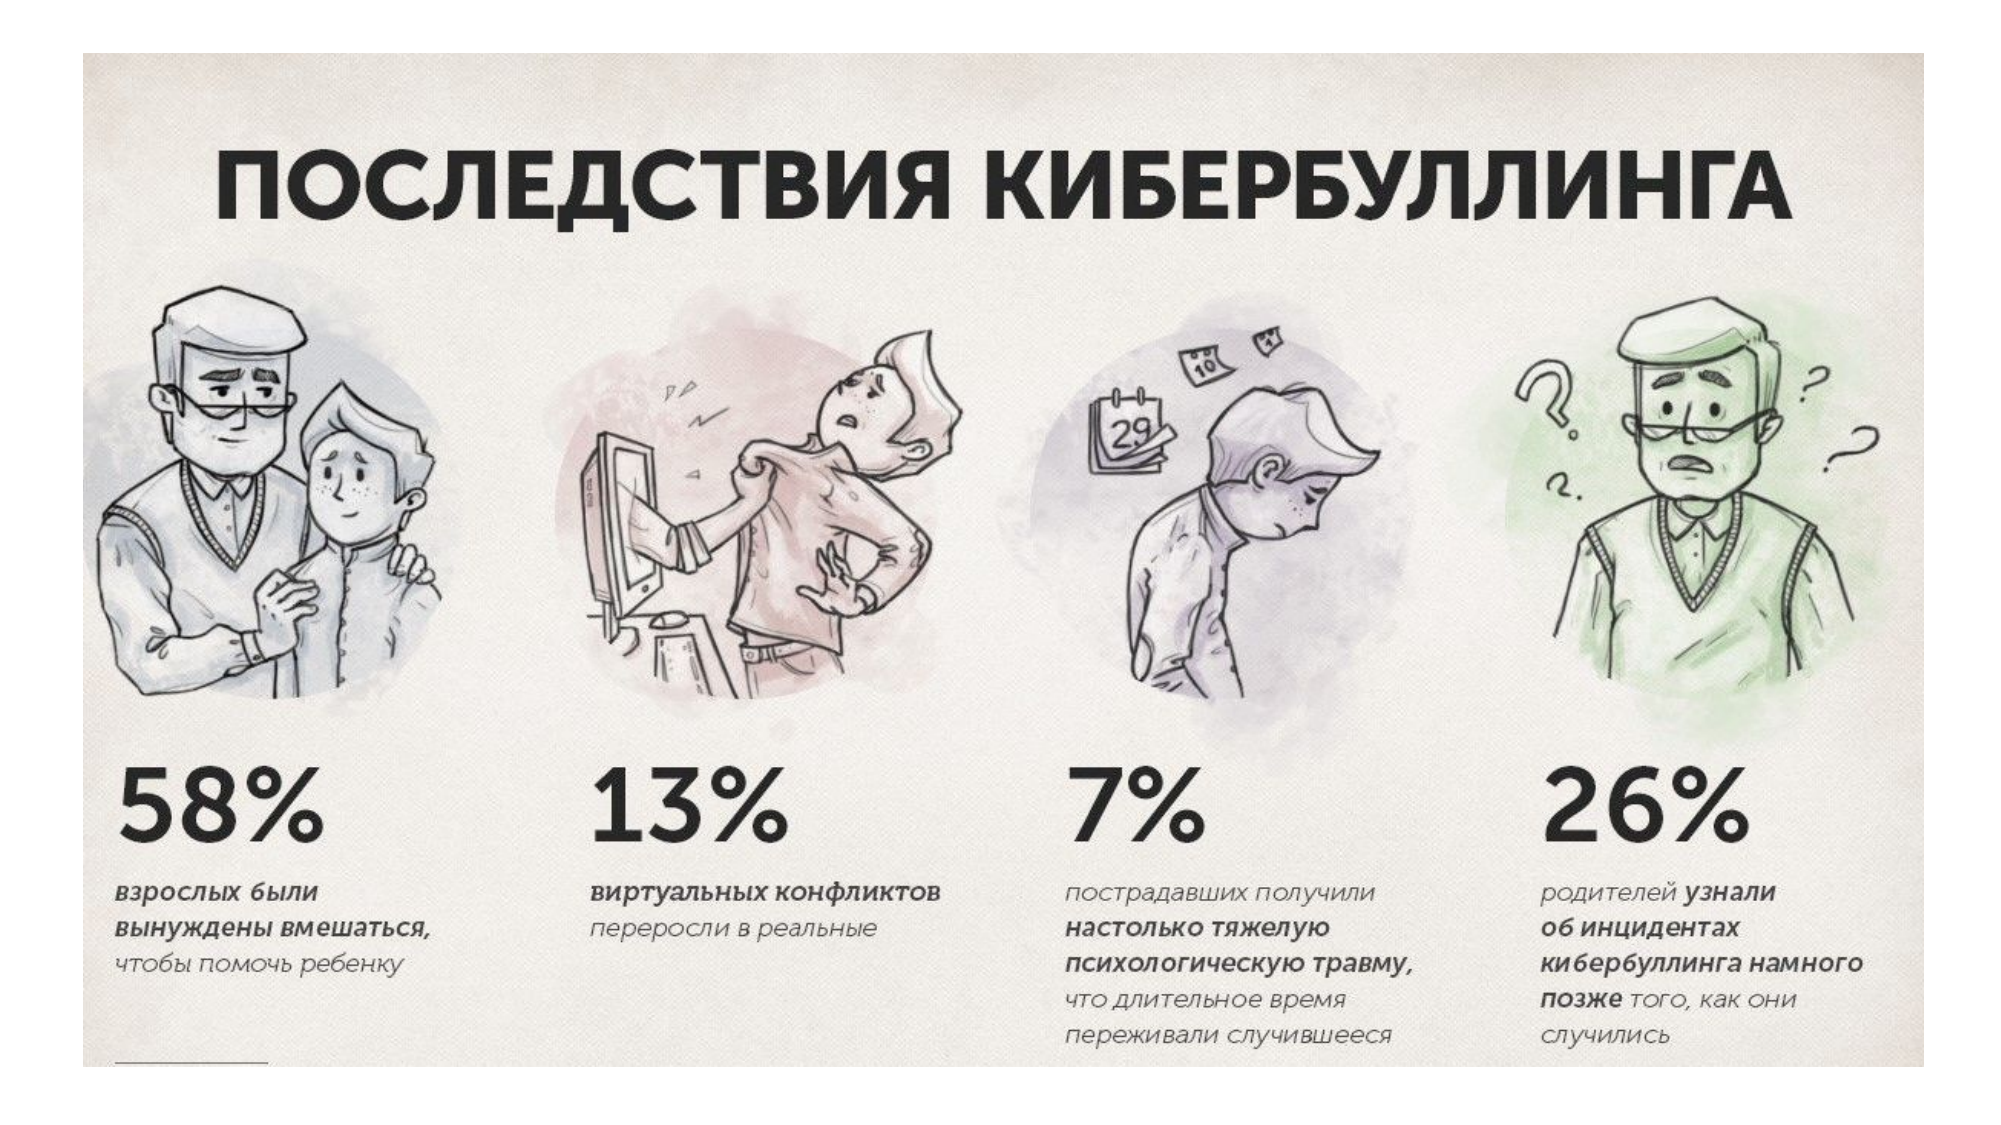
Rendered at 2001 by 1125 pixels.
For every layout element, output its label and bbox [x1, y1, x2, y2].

list [83, 53, 1924, 1067]
